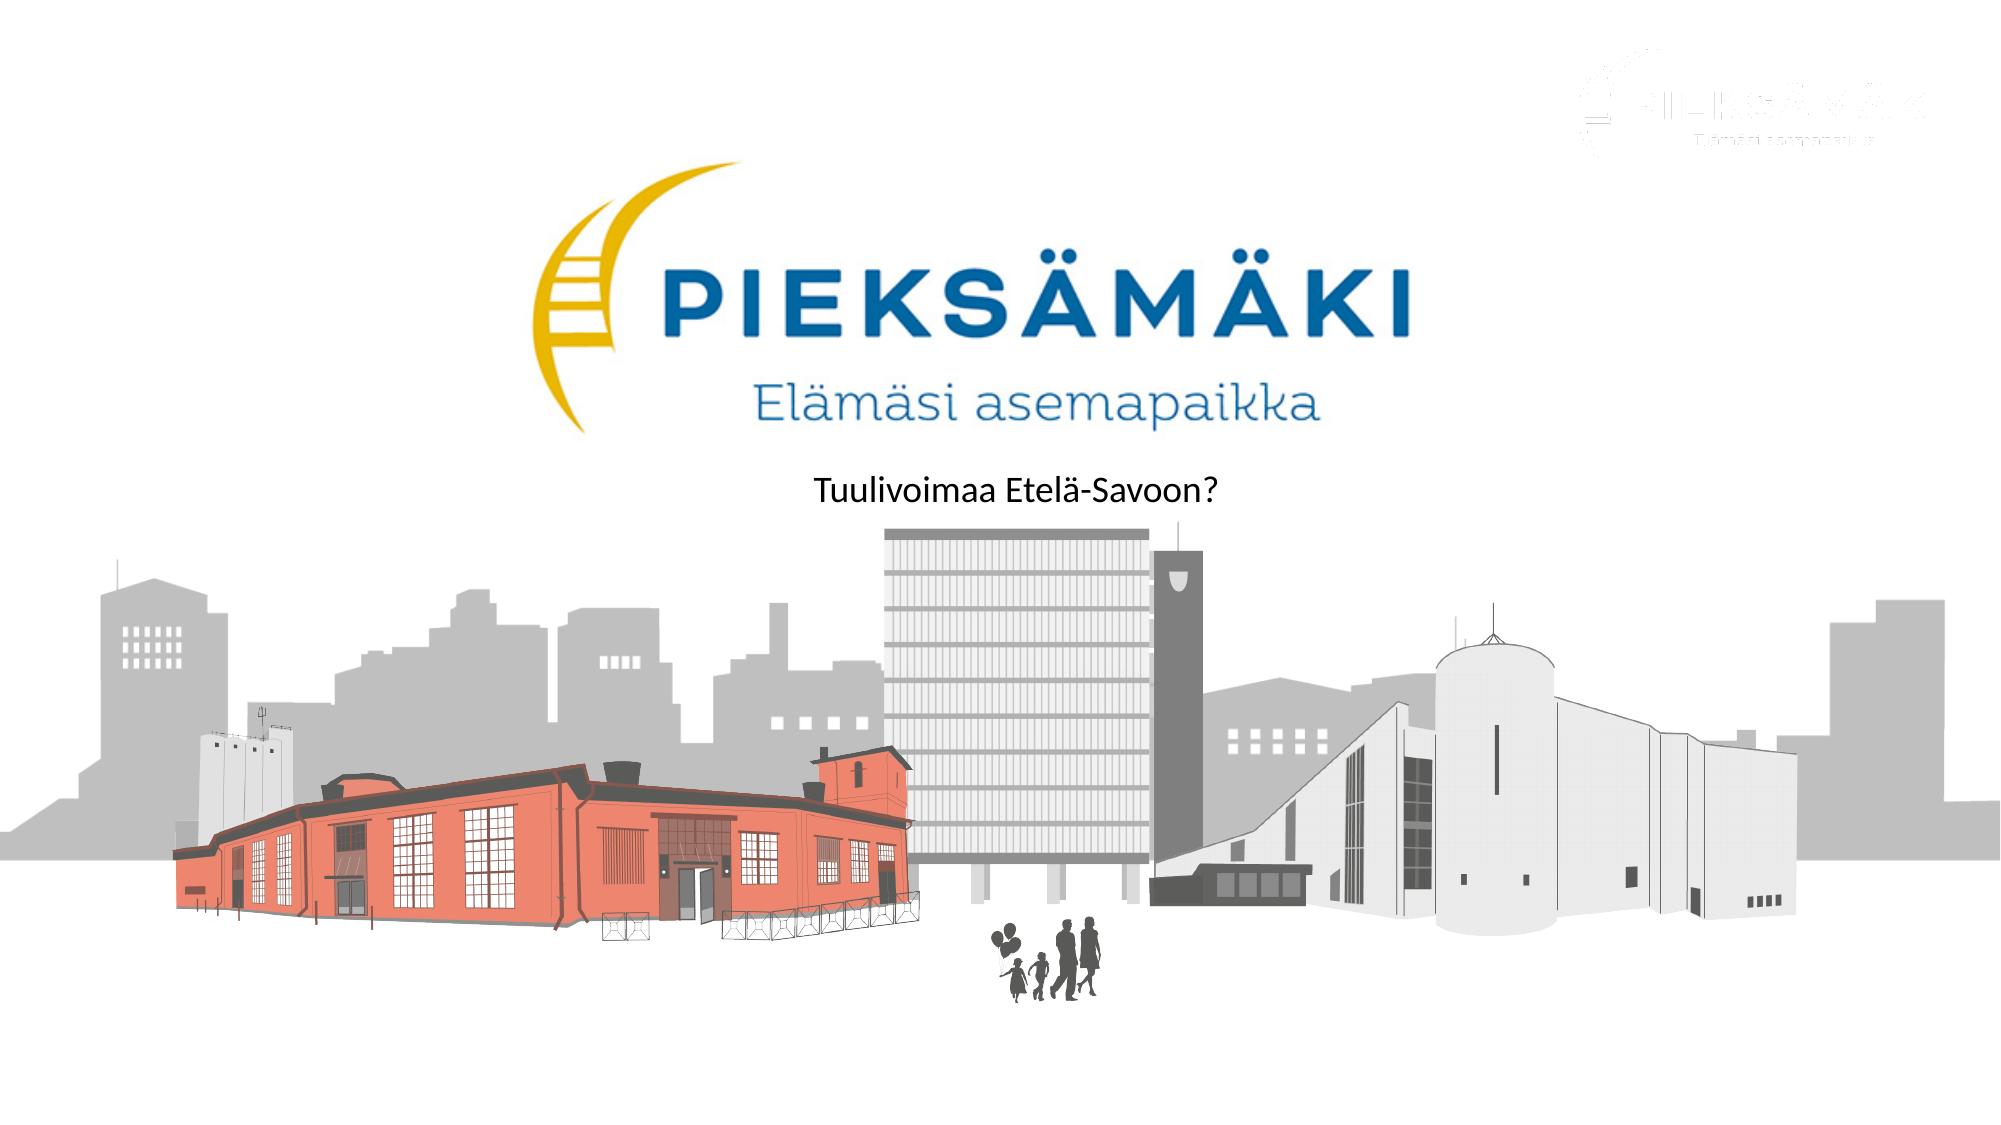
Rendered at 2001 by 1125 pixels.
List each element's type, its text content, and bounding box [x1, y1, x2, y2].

text_box Tuulivoimaa Etelä-Savoon? [798, 457, 1292, 518]
picture [0, 0, 2001, 1125]
